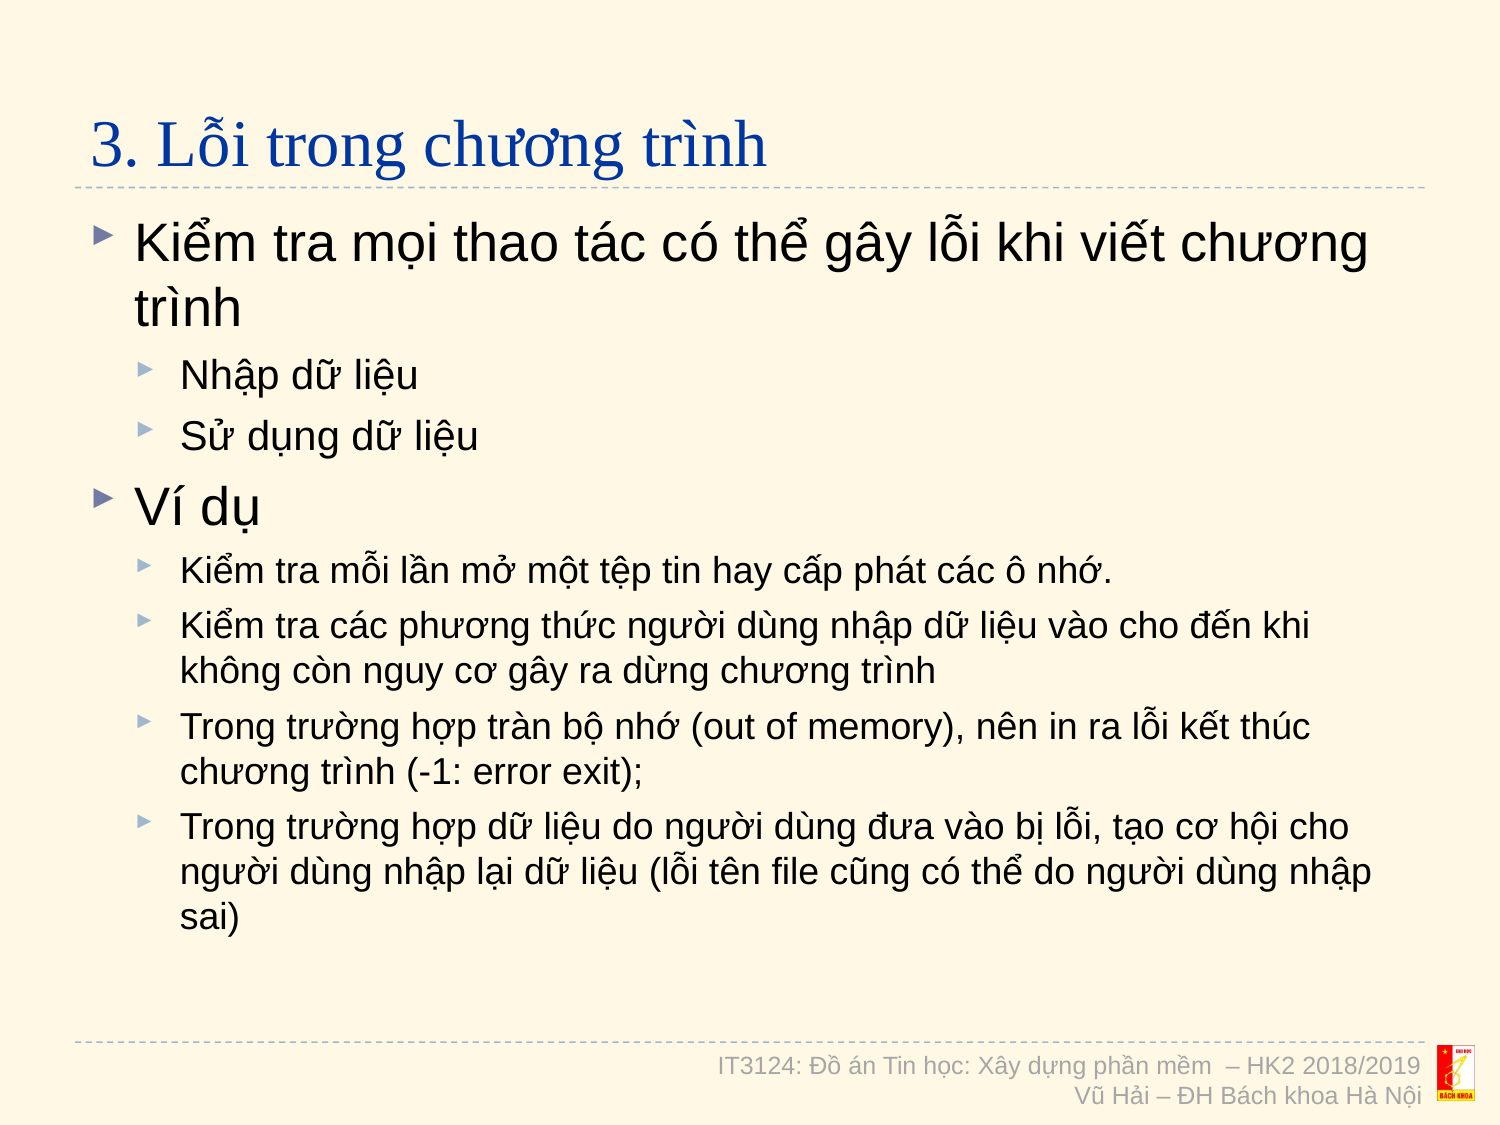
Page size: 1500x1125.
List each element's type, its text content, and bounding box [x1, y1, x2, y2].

list Kiểm tra mọi thao tác có thể gây lỗi khi viết chương trình Nhập dữ liệu Sử dụng dữ liệu Ví dụ Kiểm tra mỗi lần mở một tệp tin hay cấp phát các ô nhớ. Kiểm tra các phương thức người dùng nhập dữ liệu vào cho đến khi không còn nguy cơ gây ra dừng chương trình Trong trường hợp tràn bộ nhớ (out of memory), nên in ra lỗi kết thúc chương trình (-1: error exit); Trong trường hợp dữ liệu do người dùng đưa vào bị lỗi, tạo cơ hội cho người dùng nhập lại dữ liệu (lỗi tên file cũng có thể do người dùng nhập sai) [74, 199, 1426, 1011]
title 3. Lỗi trong chương trình [74, 24, 1426, 188]
picture [1437, 1045, 1475, 1101]
